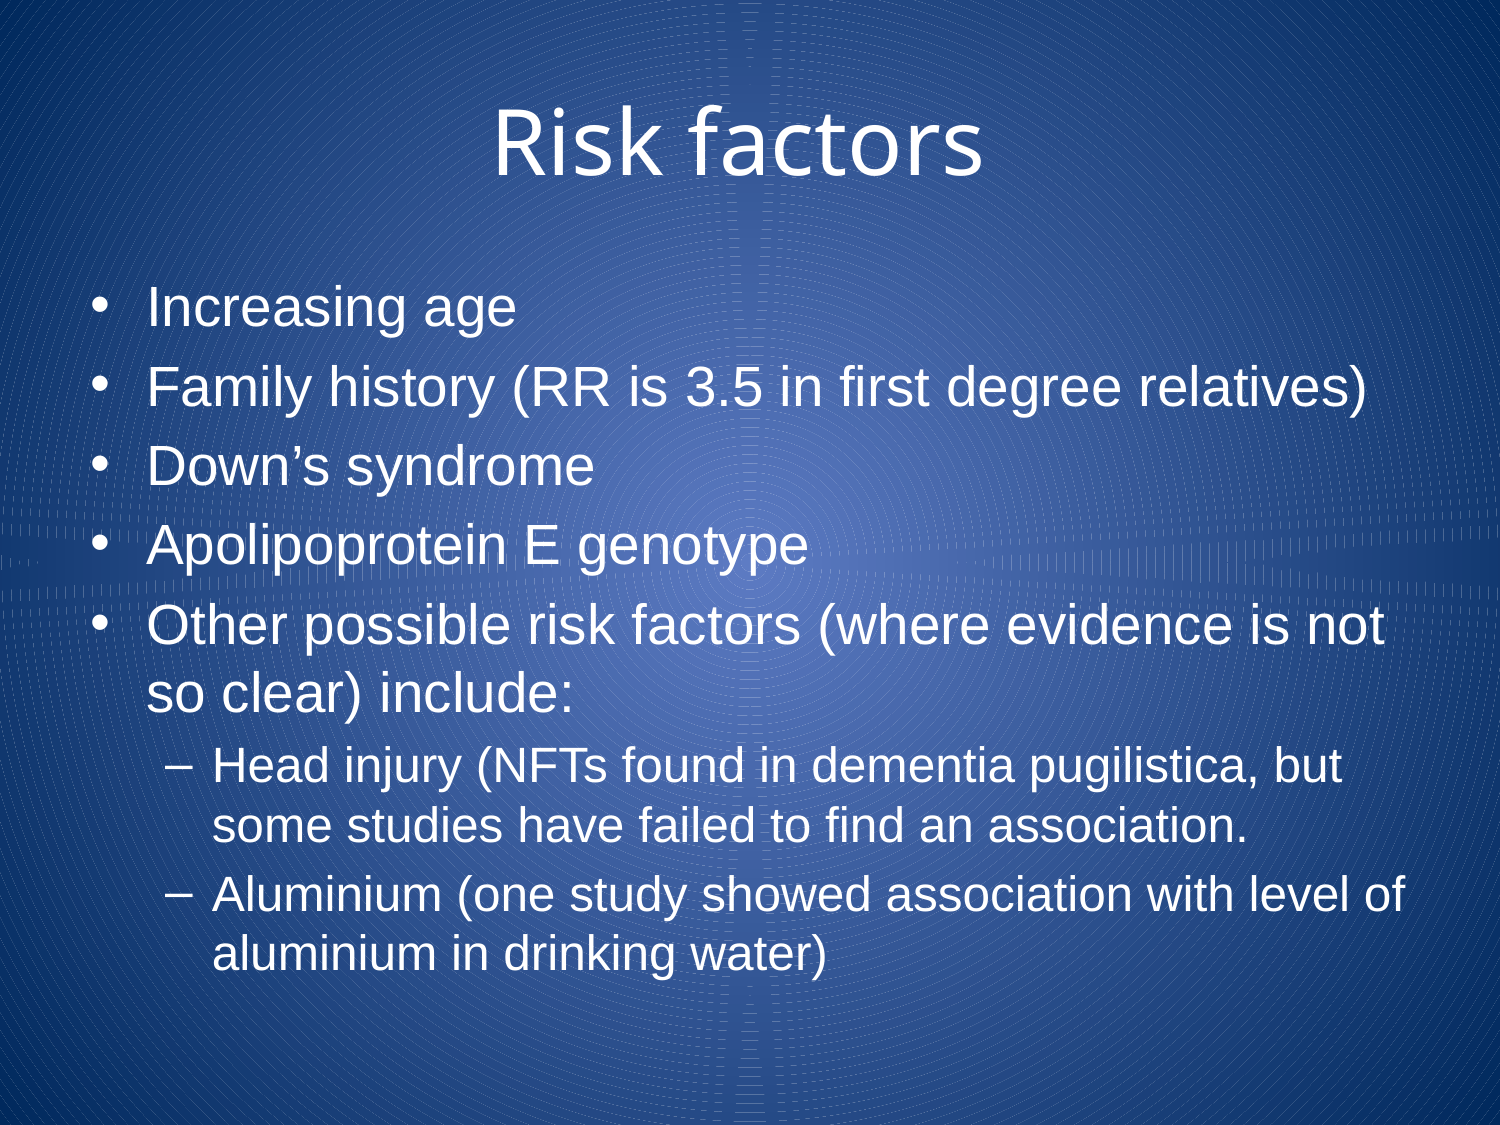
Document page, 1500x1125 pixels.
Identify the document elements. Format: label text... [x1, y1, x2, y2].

title Risk factors [75, 45, 1425, 233]
list Increasing age Family history (RR is 3.5 in first degree relatives) Down’s syndrome Apolipoprotein E genotype Other possible risk factors (where evidence is not so clear) include: Head injury (NFTs found in dementia pugilistica, but some studies have failed to find an association. Aluminium (one study showed association with level of aluminium in drinking water) [75, 262, 1425, 1005]
